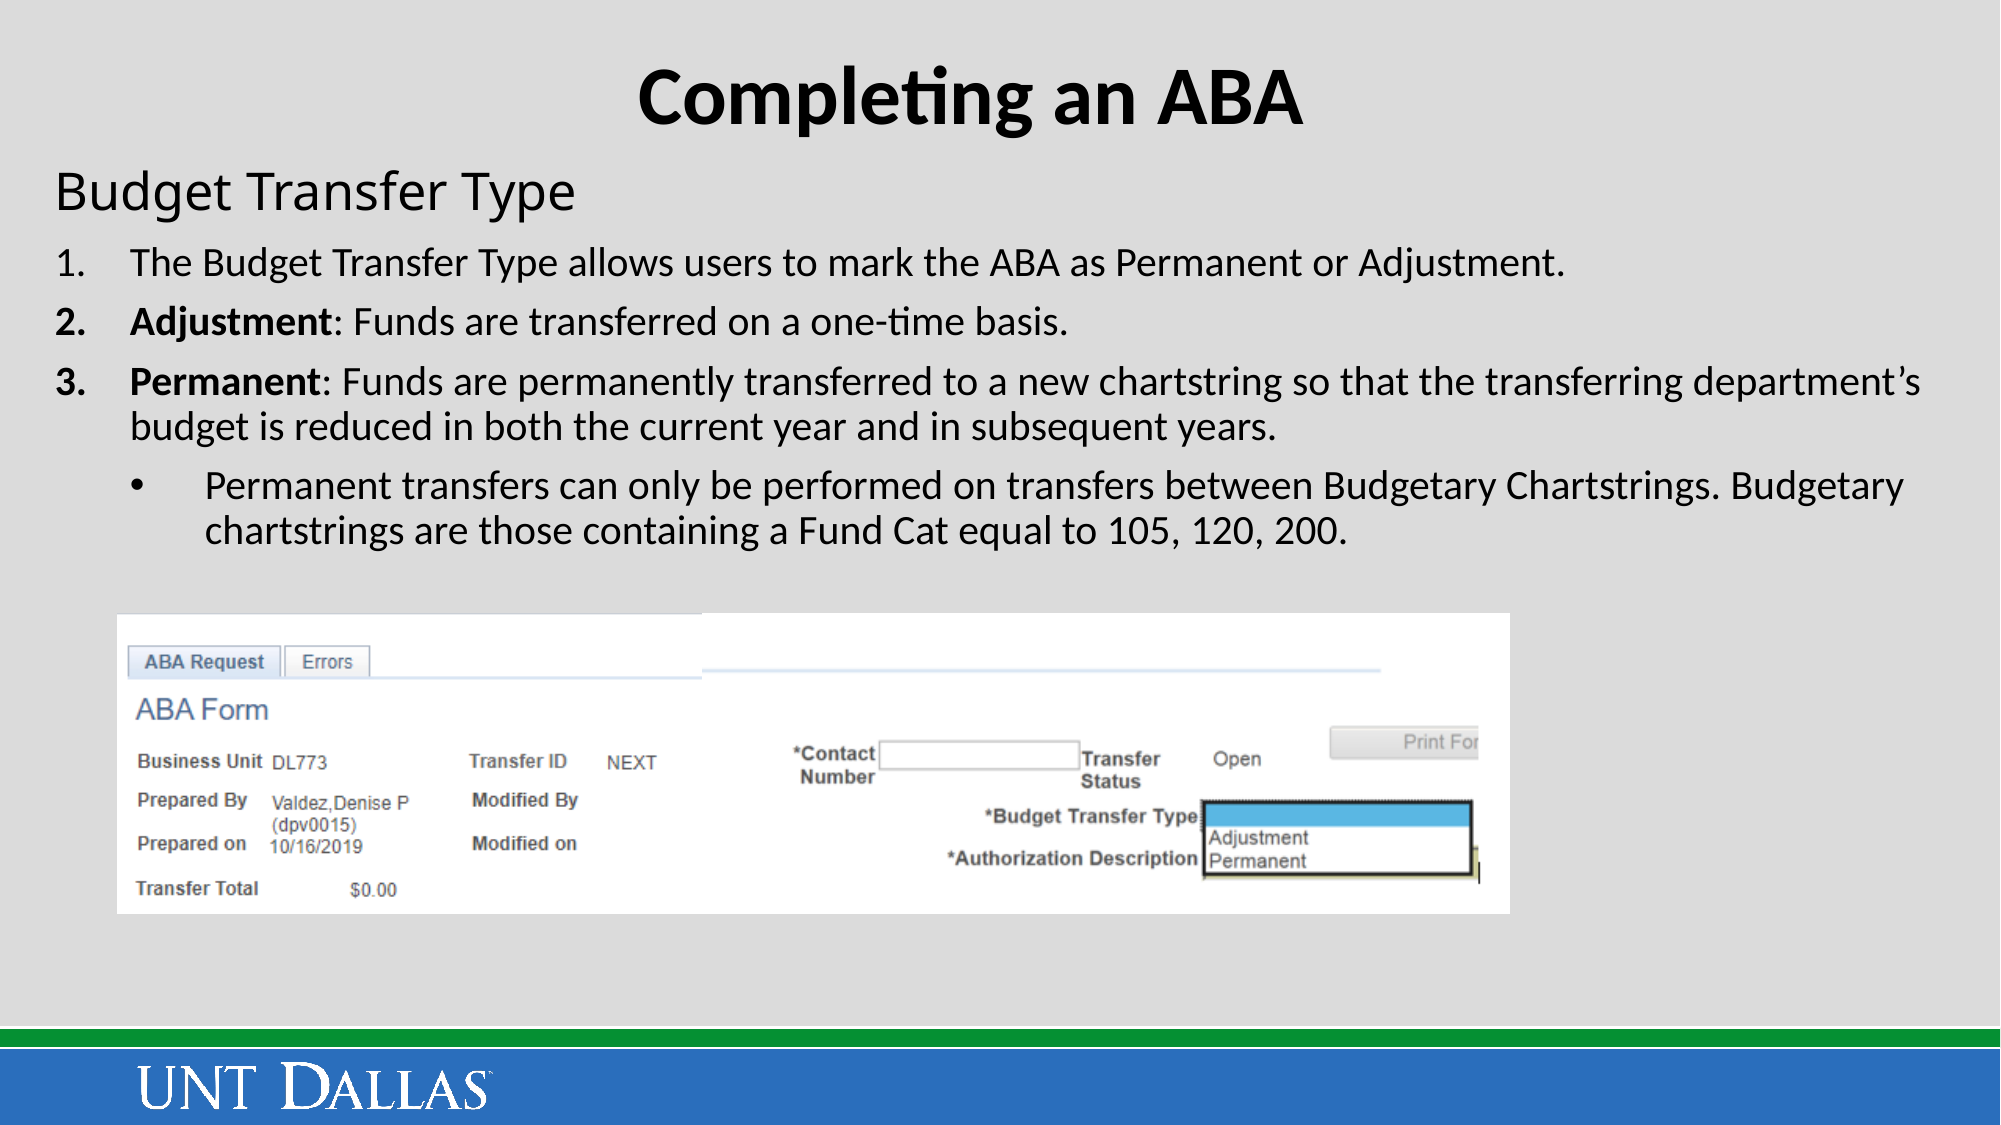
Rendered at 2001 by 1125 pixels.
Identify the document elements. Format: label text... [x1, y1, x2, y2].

picture [137, 1062, 493, 1117]
text_box Completing an ABA [0, 33, 1972, 149]
text_box Budget Transfer Type The Budget Transfer Type allows users to mark the ABA as Permanent or Adjustment. Adjustment: Funds are transferred on a one-time basis. Permanent: Funds are permanently transferred to a new chartstring so that the transferring department’s budget is reduced in both the current year and in subsequent years. Permanent transfers can only be performed on transfers between Budgetary Chartstrings. Budgetary chartstrings are those containing a Fund Cat equal to 105, 120, 200. [26, 137, 1972, 966]
picture [117, 613, 1510, 914]
